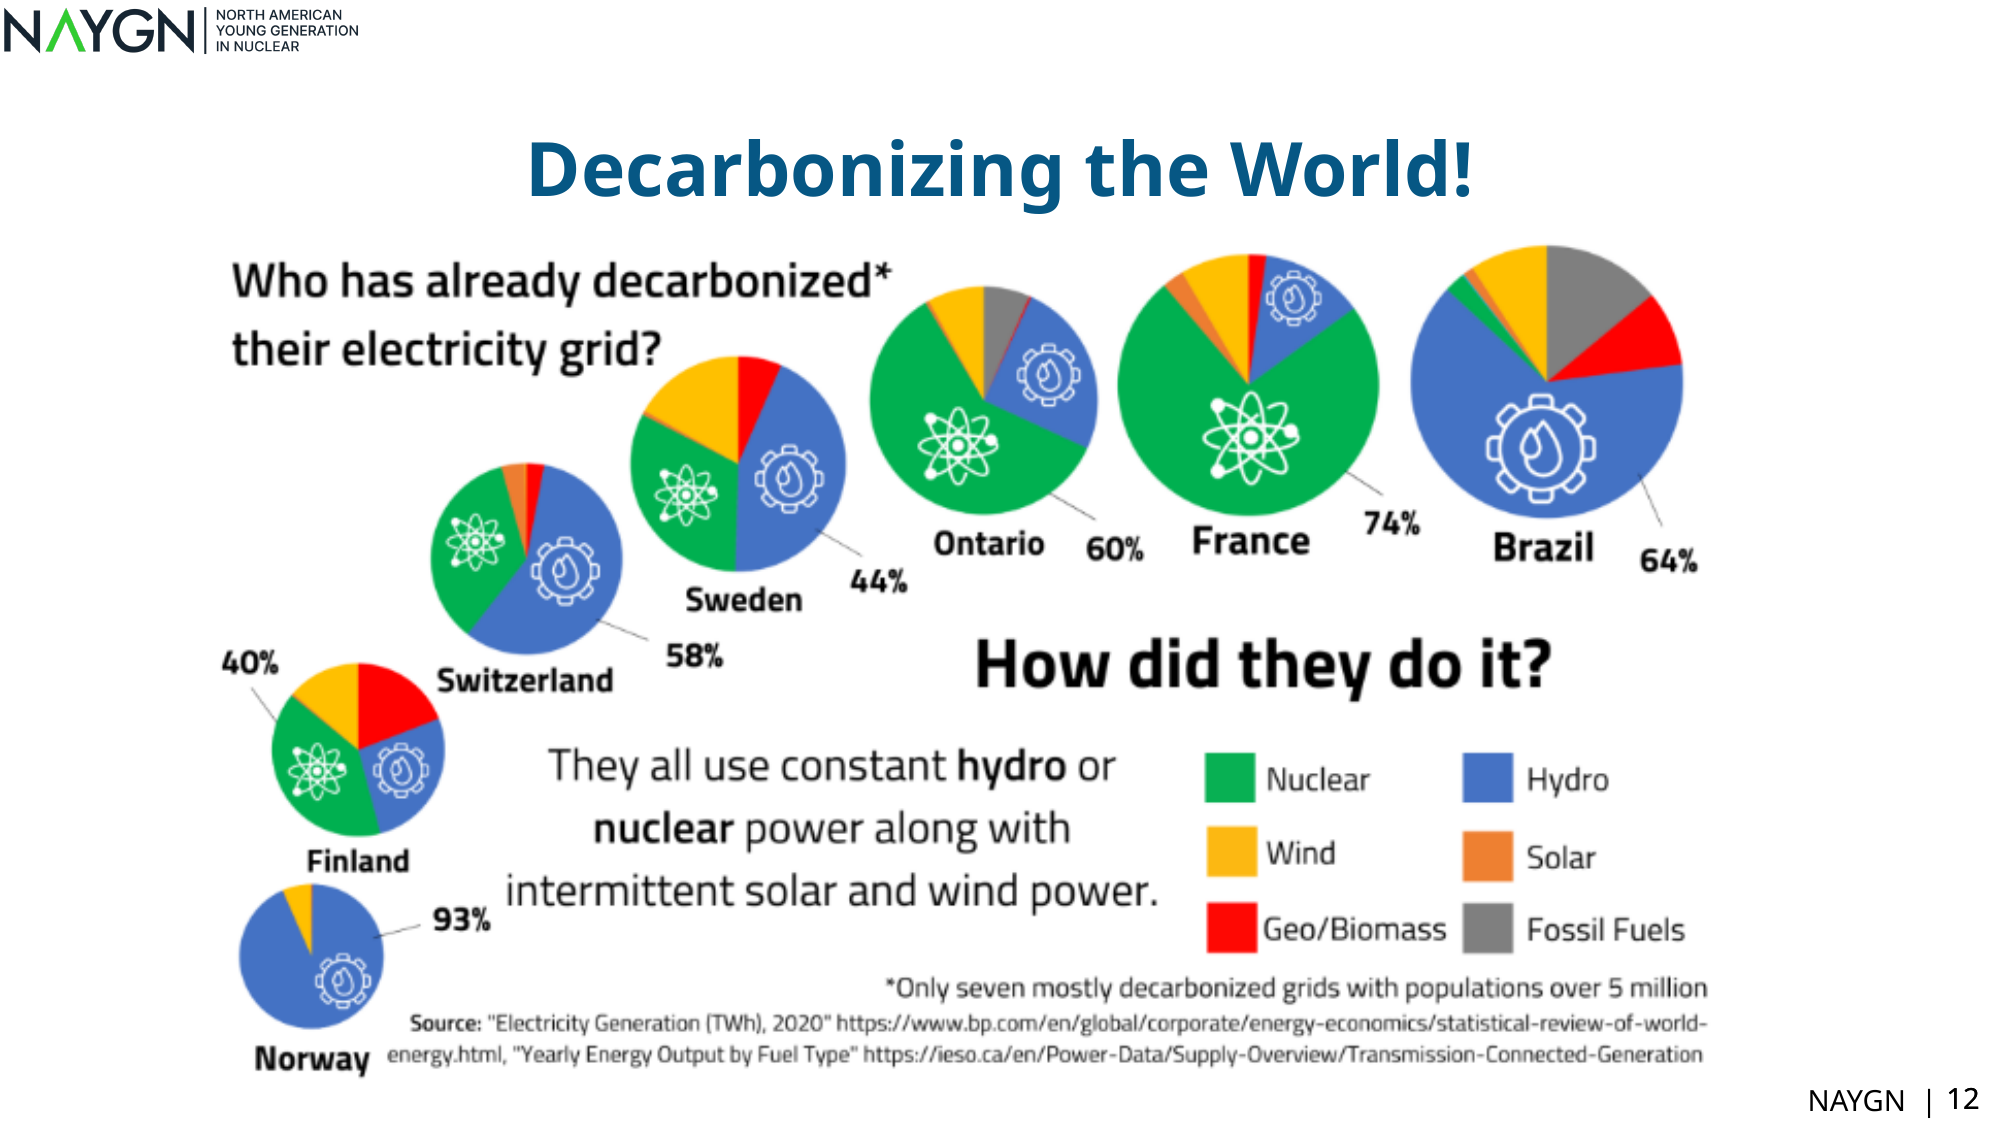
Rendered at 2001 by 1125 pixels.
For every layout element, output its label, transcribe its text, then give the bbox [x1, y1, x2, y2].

picture [157, 242, 1770, 1101]
title Decarbonizing the World! [157, 103, 1843, 229]
picture [3, 7, 359, 55]
